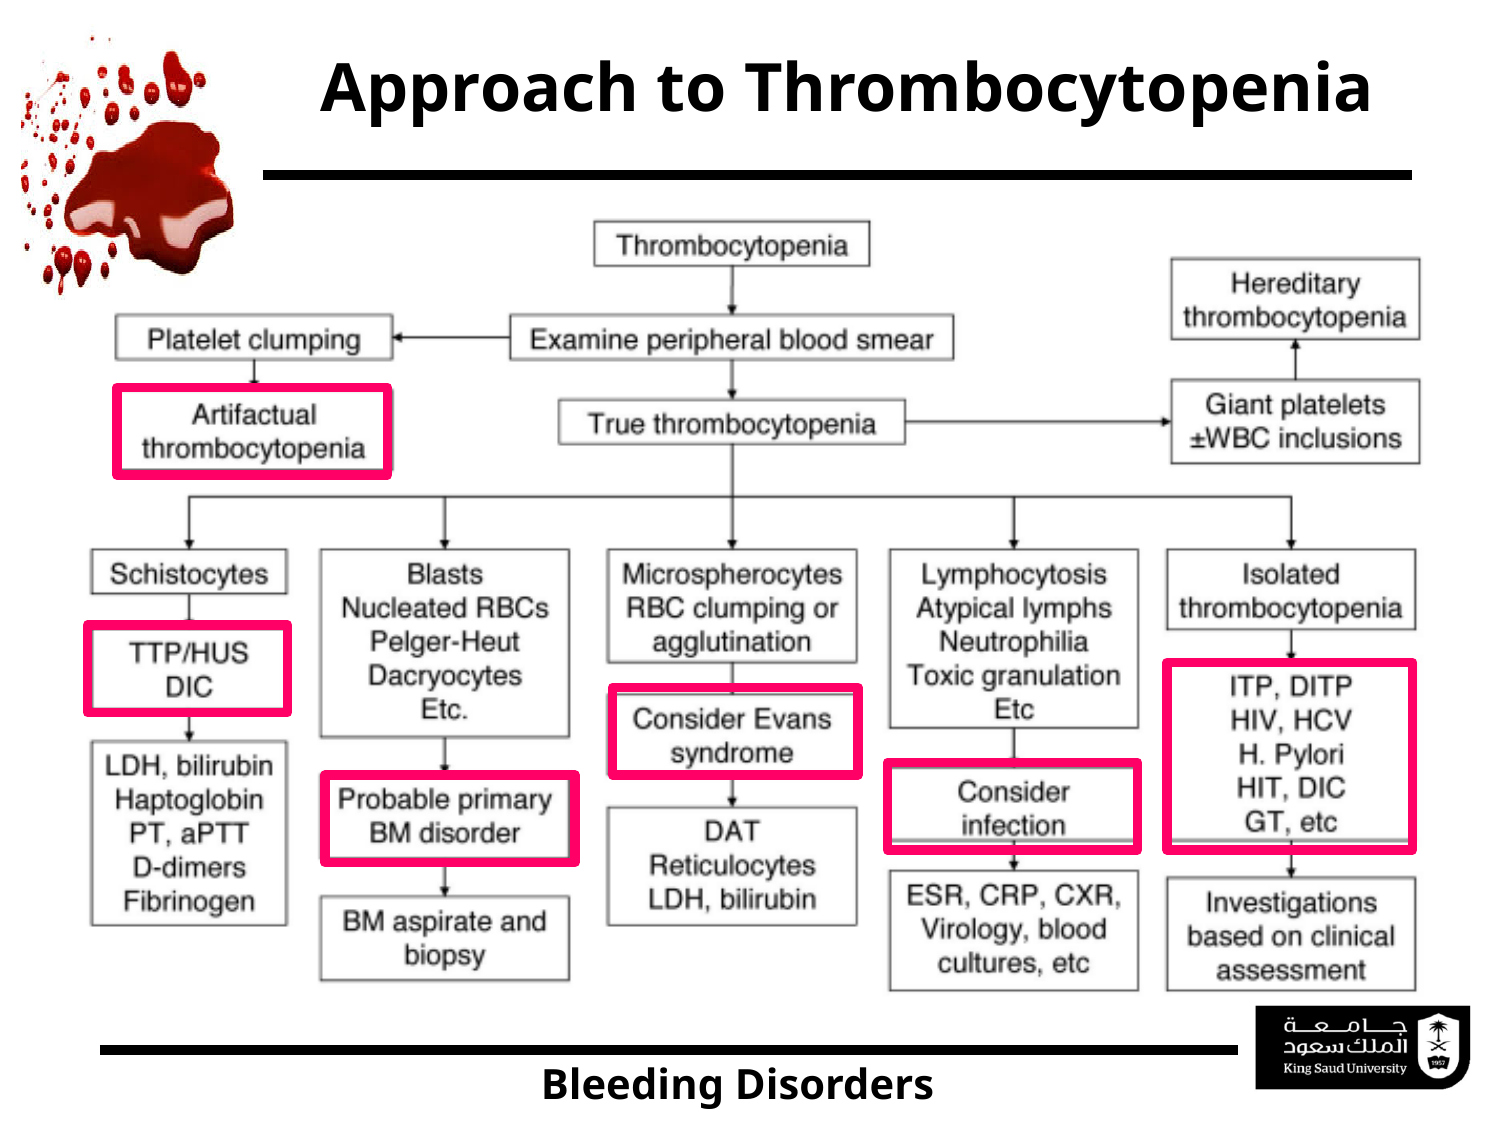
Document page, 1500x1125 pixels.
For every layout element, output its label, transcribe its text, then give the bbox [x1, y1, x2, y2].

text_box Bleeding Disorders [262, 1059, 1213, 1115]
picture [21, 12, 1476, 1094]
text_box Approach to Thrombocytopenia [242, 37, 1475, 133]
